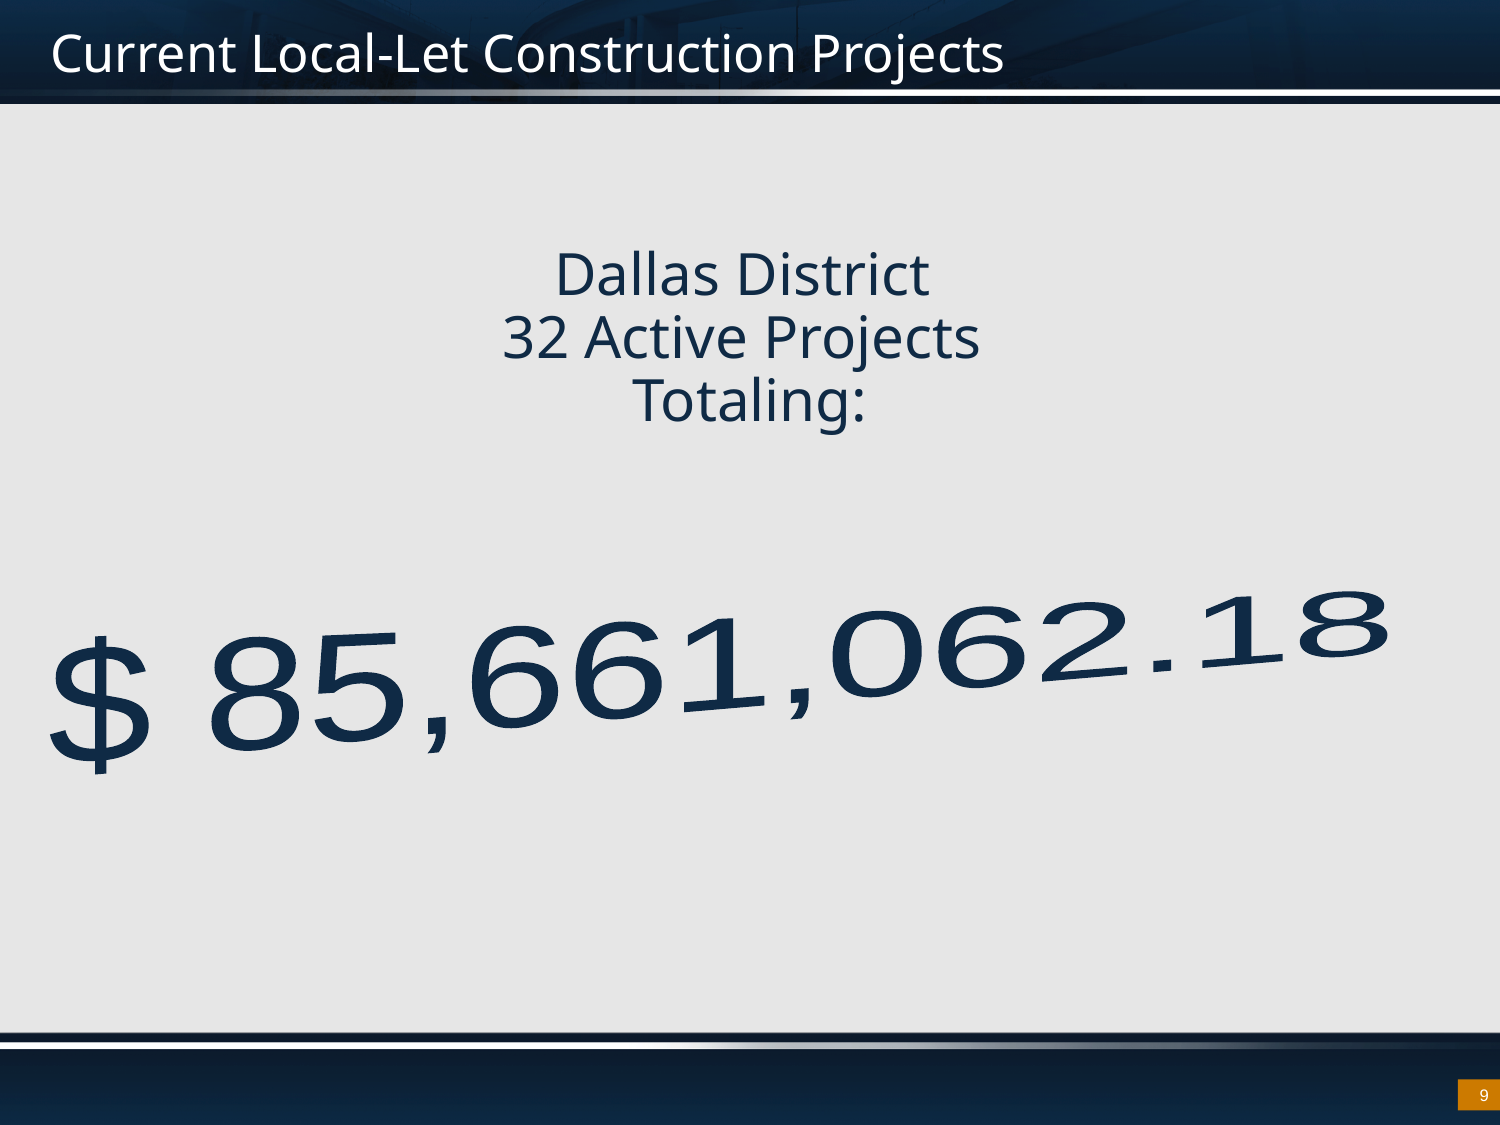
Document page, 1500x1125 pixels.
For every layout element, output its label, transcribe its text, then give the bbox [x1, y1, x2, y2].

list Dallas District 32 Active Projects Totaling: [54, 174, 1446, 1025]
slide_number 9 [1454, 1079, 1489, 1110]
picture [0, 1032, 1500, 1125]
title Current Local-Let Construction Projects [50, 12, 1421, 92]
picture [0, 0, 1500, 104]
